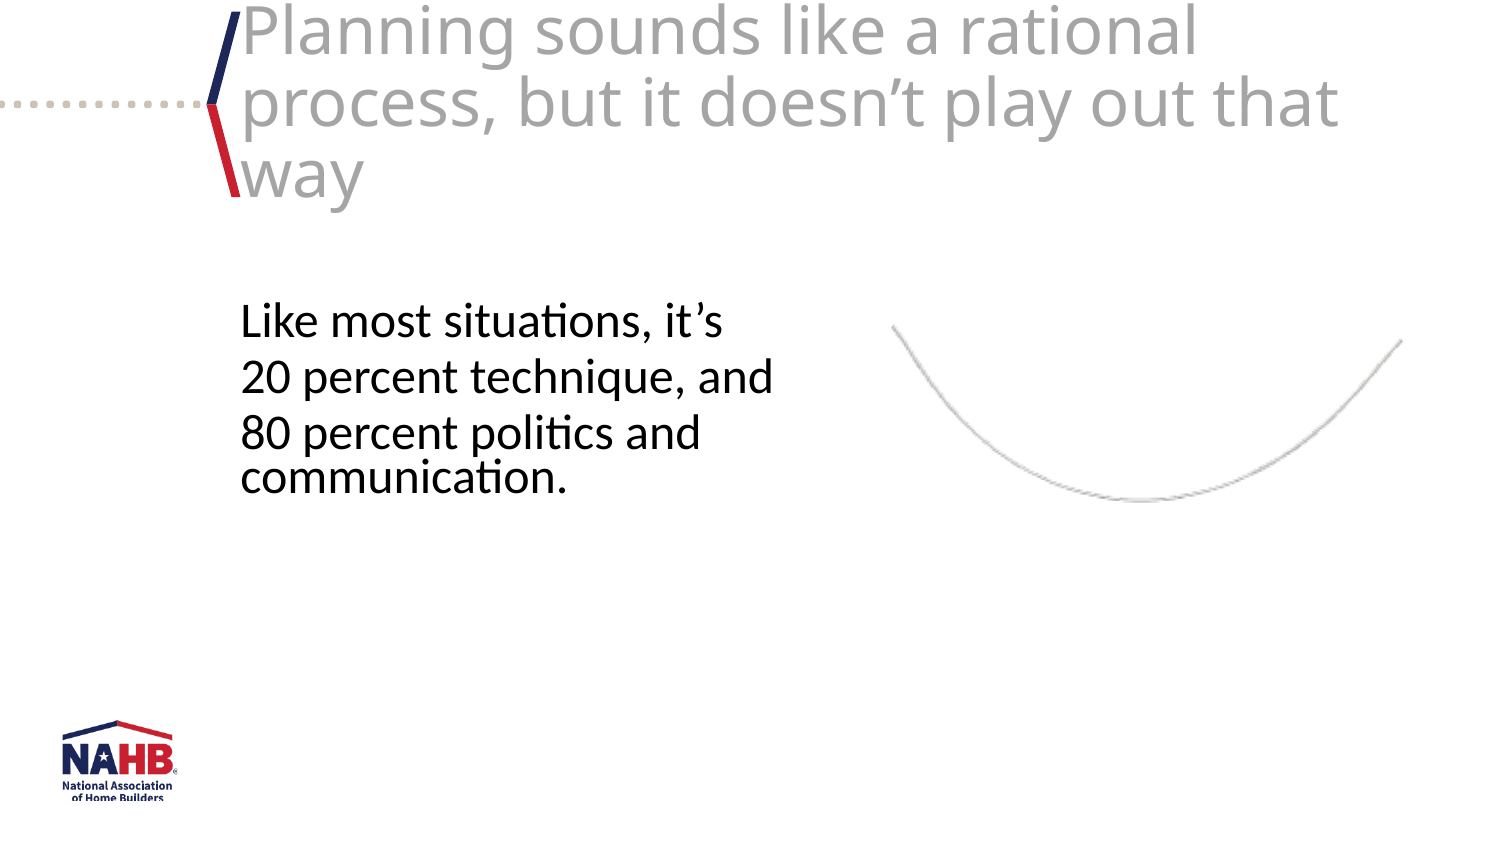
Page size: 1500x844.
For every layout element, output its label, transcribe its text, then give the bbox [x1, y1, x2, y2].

list Planning sounds like a rational process, but it doesn’t play out that way [240, 11, 1385, 198]
list Like most situations, it’s 20 percent technique, and 80 percent politics and communication. [240, 303, 834, 707]
picture [834, 197, 1450, 813]
